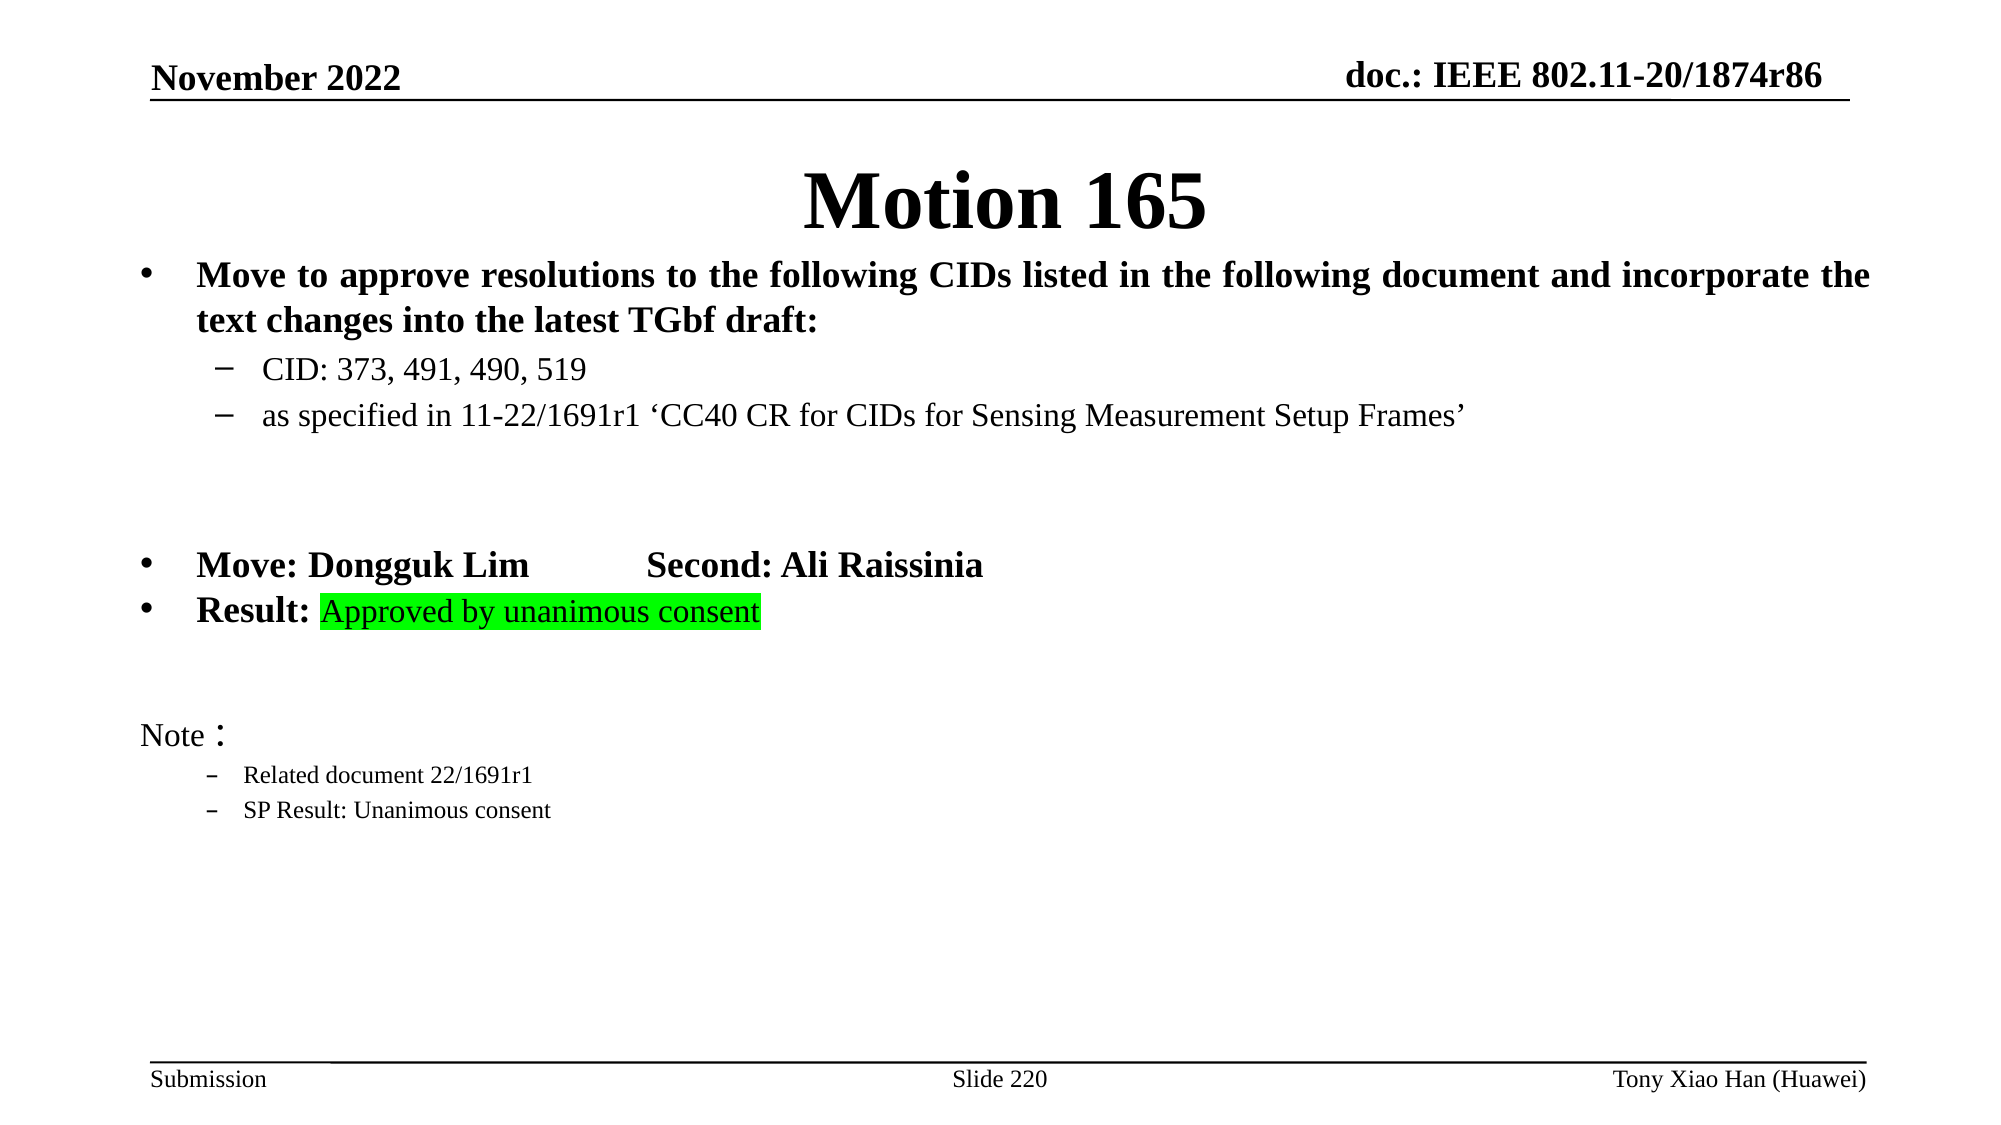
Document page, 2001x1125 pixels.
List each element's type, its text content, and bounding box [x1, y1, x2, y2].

text_box Motion 165 [368, 137, 1644, 212]
text_box Move to approve resolutions to the following CIDs listed in the following document and incorporate the text changes into the latest TGbf draft: CID: 373, 491, 490, 519 as specified in 11-22/1691r1 ‘CC40 CR for CIDs for Sensing Measurement Setup Frames’ Move: Dongguk Lim Second: Ali Raissinia Result: Approved by unanimous consent Note： Related document 22/1691r1 SP Result: Unanimous consent [125, 212, 1888, 963]
